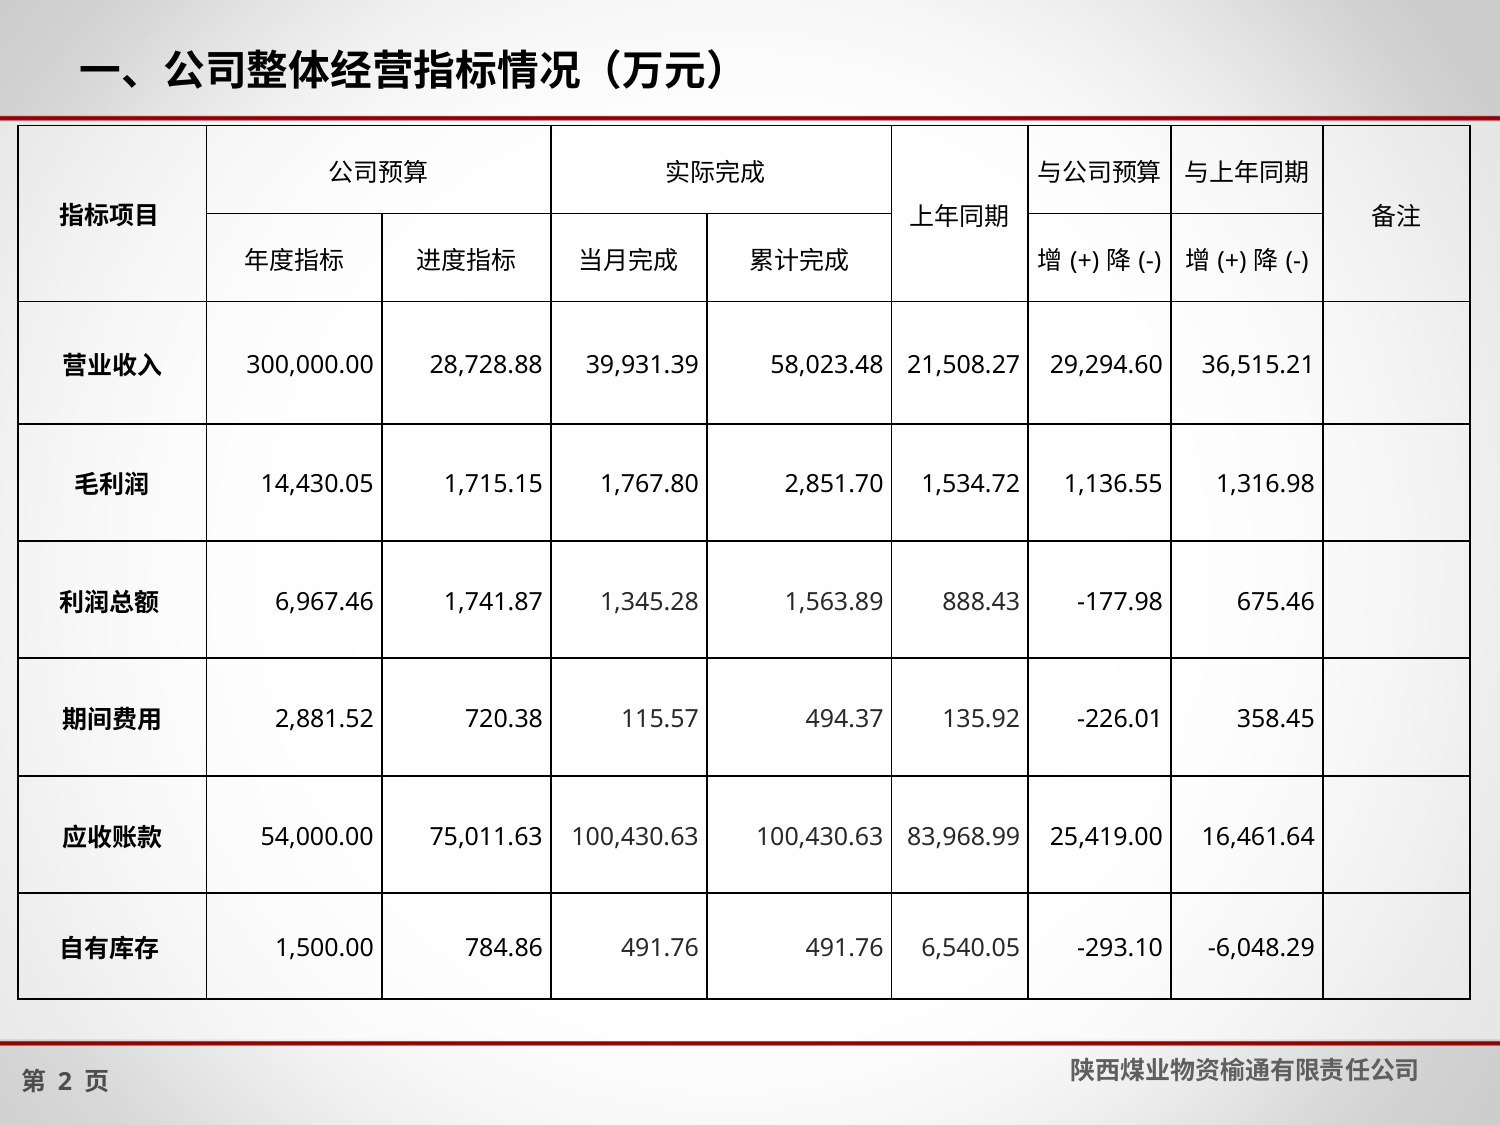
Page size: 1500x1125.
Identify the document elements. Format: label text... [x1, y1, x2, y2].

table_cell 年度指标 [207, 214, 381, 301]
table_cell -226.01 [1029, 659, 1170, 775]
table_cell 进度指标 [383, 214, 550, 301]
table_cell 675.46 [1172, 542, 1322, 657]
table_cell 6,540.05 [892, 894, 1027, 998]
table_cell 28,728.88 [383, 302, 550, 423]
table_cell 491.76 [552, 894, 706, 998]
table_cell 1,345.28 [552, 542, 706, 657]
table_cell 1,136.55 [1029, 425, 1170, 540]
table_cell 2,851.70 [708, 425, 891, 540]
table_header 与上年同期 [1172, 126, 1322, 213]
picture [0, 1040, 1500, 1125]
table_cell 1,715.15 [383, 425, 550, 540]
table_cell 36,515.21 [1172, 302, 1322, 423]
table_cell 135.92 [892, 659, 1027, 775]
picture [0, 0, 1500, 121]
table_cell [1324, 659, 1469, 775]
table_header 实际完成 [552, 126, 891, 213]
table_cell 1,534.72 [892, 425, 1027, 540]
table_header 备注 [1324, 126, 1469, 301]
table_cell 358.45 [1172, 659, 1322, 775]
table_cell 1,741.87 [383, 542, 550, 657]
table_cell 100,430.63 [708, 777, 891, 892]
table_cell 1,563.89 [708, 542, 891, 657]
table_header 指标项目 [19, 126, 206, 301]
table_cell 115.57 [552, 659, 706, 775]
table_cell 494.37 [708, 659, 891, 775]
table_cell 888.43 [892, 542, 1027, 657]
table_cell 720.38 [383, 659, 550, 775]
table_cell 16,461.64 [1172, 777, 1322, 892]
table_cell [1324, 894, 1469, 998]
table_cell [1324, 425, 1469, 540]
table_cell 784.86 [383, 894, 550, 998]
table_cell 21,508.27 [892, 302, 1027, 423]
table_cell 58,023.48 [708, 302, 891, 423]
table_cell 期间费用 [19, 659, 206, 775]
table_cell [1324, 777, 1469, 892]
table_cell 利润总额 [19, 542, 206, 657]
table_header 与公司预算 [1029, 126, 1170, 213]
table_cell 自有库存 [19, 894, 206, 998]
table_cell 增(+)降(-) [1172, 214, 1322, 301]
table_cell [1324, 542, 1469, 657]
table_cell 29,294.60 [1029, 302, 1170, 423]
table_cell 增(+)降(-) [1029, 214, 1170, 301]
table_cell 1,767.80 [552, 425, 706, 540]
table_cell -6,048.29 [1172, 894, 1322, 998]
table_cell 83,968.99 [892, 777, 1027, 892]
table_cell -293.10 [1029, 894, 1170, 998]
table_cell 营业收入 [19, 302, 206, 423]
table_cell 14,430.05 [207, 425, 381, 540]
table_cell 39,931.39 [552, 302, 706, 423]
title 一、公司整体经营指标情况（万元） [64, 18, 1436, 120]
table_cell 1 [0, 121, 1500, 1040]
table_cell 300,000.00 [207, 302, 381, 423]
table_cell 累计完成 [708, 214, 891, 301]
table_cell 100,430.63 [552, 777, 706, 892]
table_cell 应收账款 [19, 777, 206, 892]
table_cell 25,419.00 [1029, 777, 1170, 892]
table_cell [1324, 302, 1469, 423]
table_header 上年同期 [892, 126, 1027, 301]
table_cell 491.76 [708, 894, 891, 998]
table_cell 75,011.63 [383, 777, 550, 892]
table_cell 当月完成 [552, 214, 706, 301]
table_cell 6,967.46 [207, 542, 381, 657]
table_cell 毛利润 [19, 425, 206, 540]
table_cell 2,881.52 [207, 659, 381, 775]
table_cell -177.98 [1029, 542, 1170, 657]
table_header 公司预算 [207, 126, 550, 213]
table_cell 1,500.00 [207, 894, 381, 998]
table_cell 54,000.00 [207, 777, 381, 892]
table_cell 1,316.98 [1172, 425, 1322, 540]
